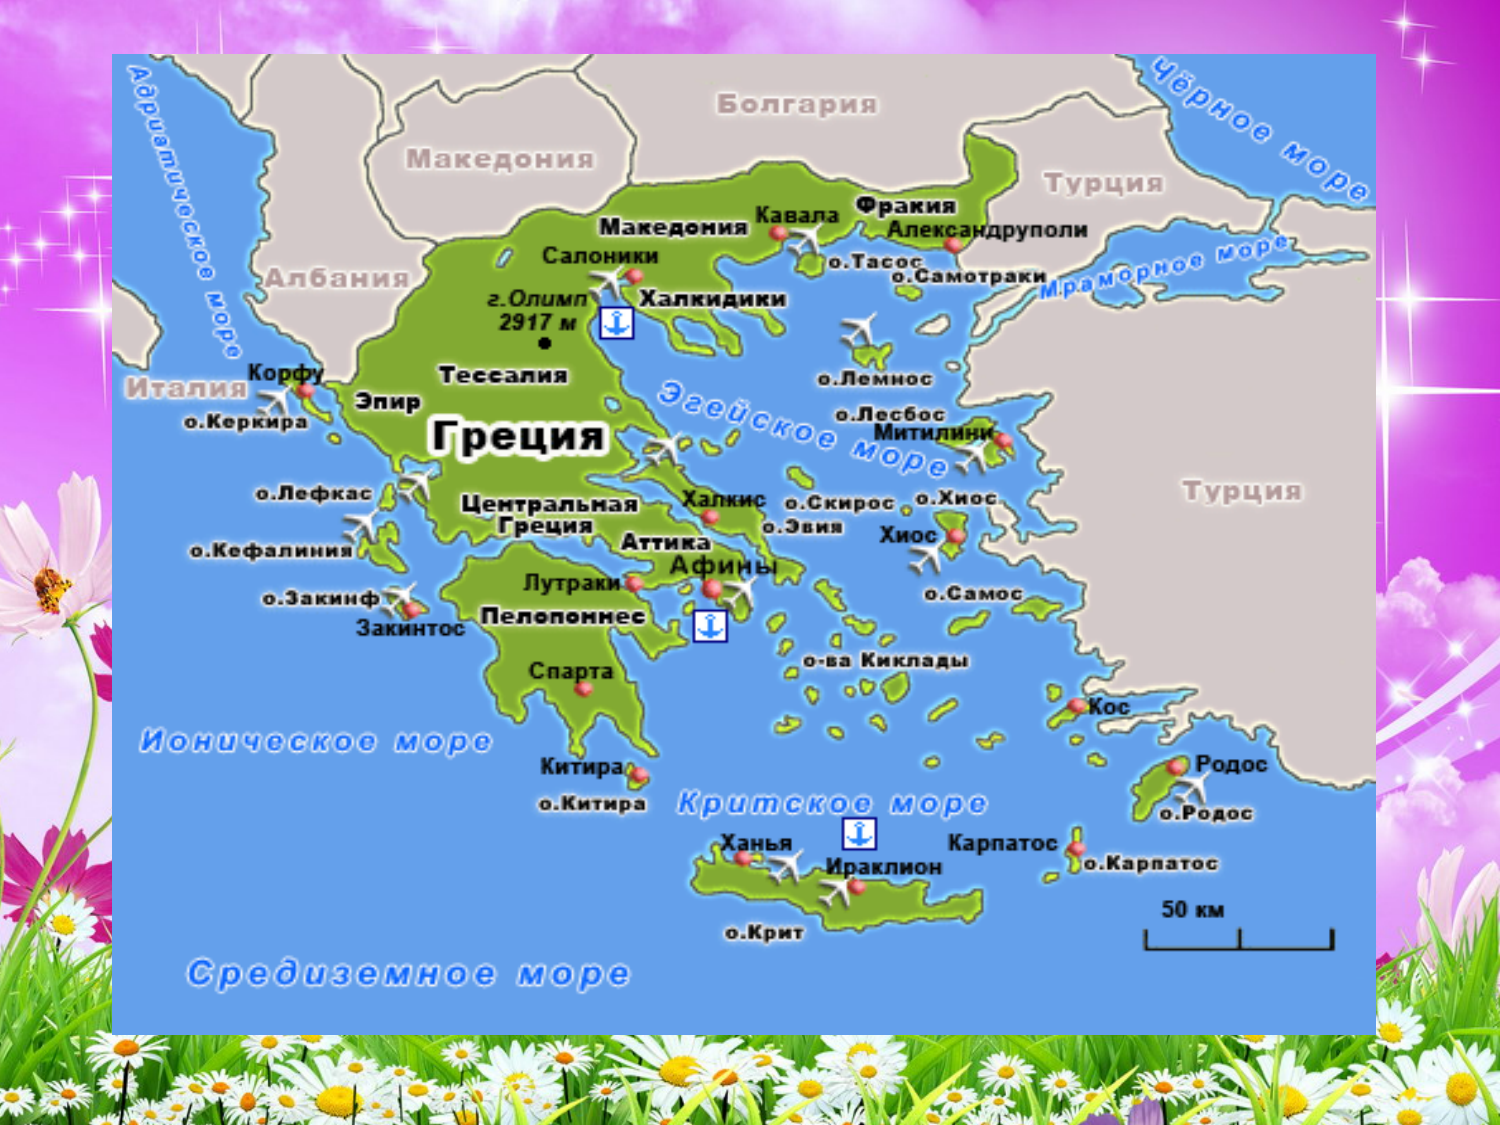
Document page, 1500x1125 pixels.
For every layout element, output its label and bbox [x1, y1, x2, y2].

list [111, 54, 1377, 1036]
picture [0, 0, 1500, 1125]
